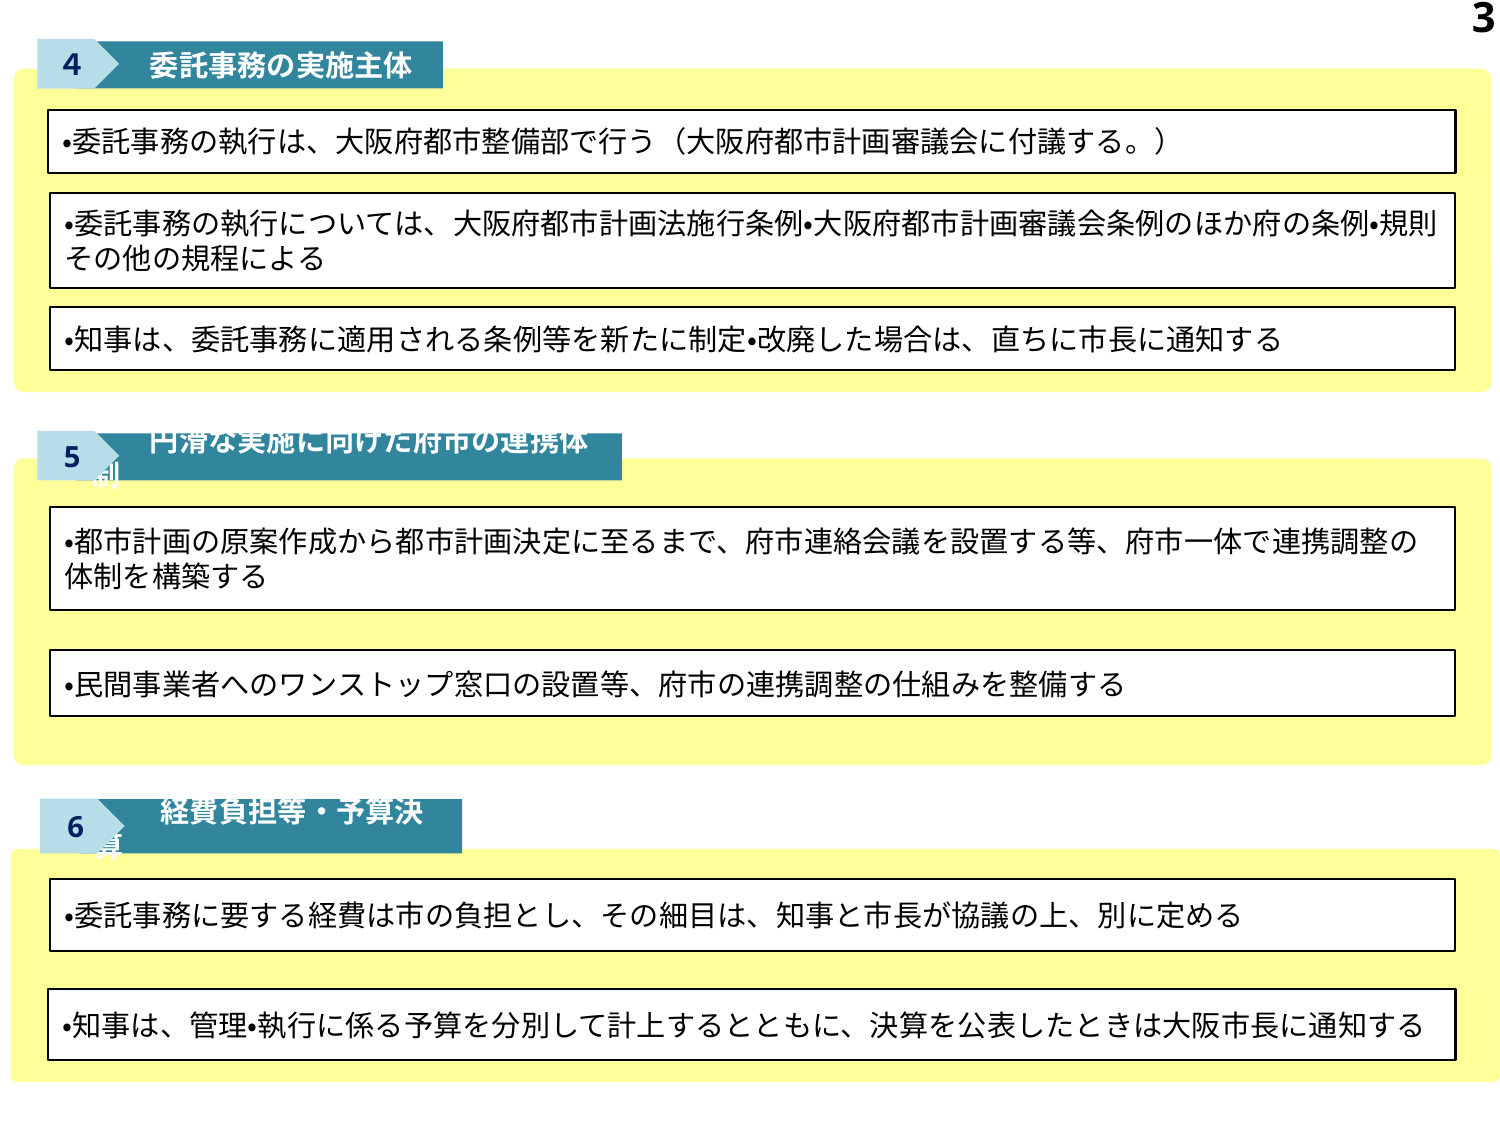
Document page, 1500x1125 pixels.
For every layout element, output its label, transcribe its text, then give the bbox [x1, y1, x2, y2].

text_box ・委託事務の執行については、大阪府都市計画法施行条例・大阪府都市計画審議会条例のほか府の条例・規則その他の規程による [48, 191, 1458, 290]
text_box ・委託事務の執行は、大阪府都市整備部で行う（大阪府都市計画審議会に付議する。） [46, 108, 1458, 175]
text_box ・民間事業者へのワンストップ窓口の設置等、府市の連携調整の仕組みを整備する [48, 648, 1458, 718]
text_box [39, 798, 463, 854]
text_box ・知事は、委託事務に適用される条例等を新たに制定・改廃した場合は、直ちに市長に通知する [48, 305, 1458, 372]
text_box 円滑な実施に向けた府市の連携体制 [96, 431, 624, 483]
text_box ・知事は、管理・執行に係る予算を分別して計上するとともに、決算を公表したときは大阪市長に通知する [46, 987, 1458, 1062]
text_box ・委託事務に要する経費は市の負担とし、その細目は、知事と市長が協議の上、別に定める [48, 877, 1458, 953]
text_box [11, 456, 1494, 768]
text_box [8, 846, 1500, 1085]
text_box ・都市計画の原案作成から都市計画決定に至るまで、府市連絡会議を設置する等、府市一体で連携調整の体制を構築する [48, 505, 1458, 612]
text_box [12, 66, 1494, 395]
text_box 委託事務の実施主体 [96, 39, 445, 91]
text_box 5 [35, 428, 122, 483]
text_box 3 [1437, 0, 1500, 57]
text_box ４ [35, 36, 122, 91]
